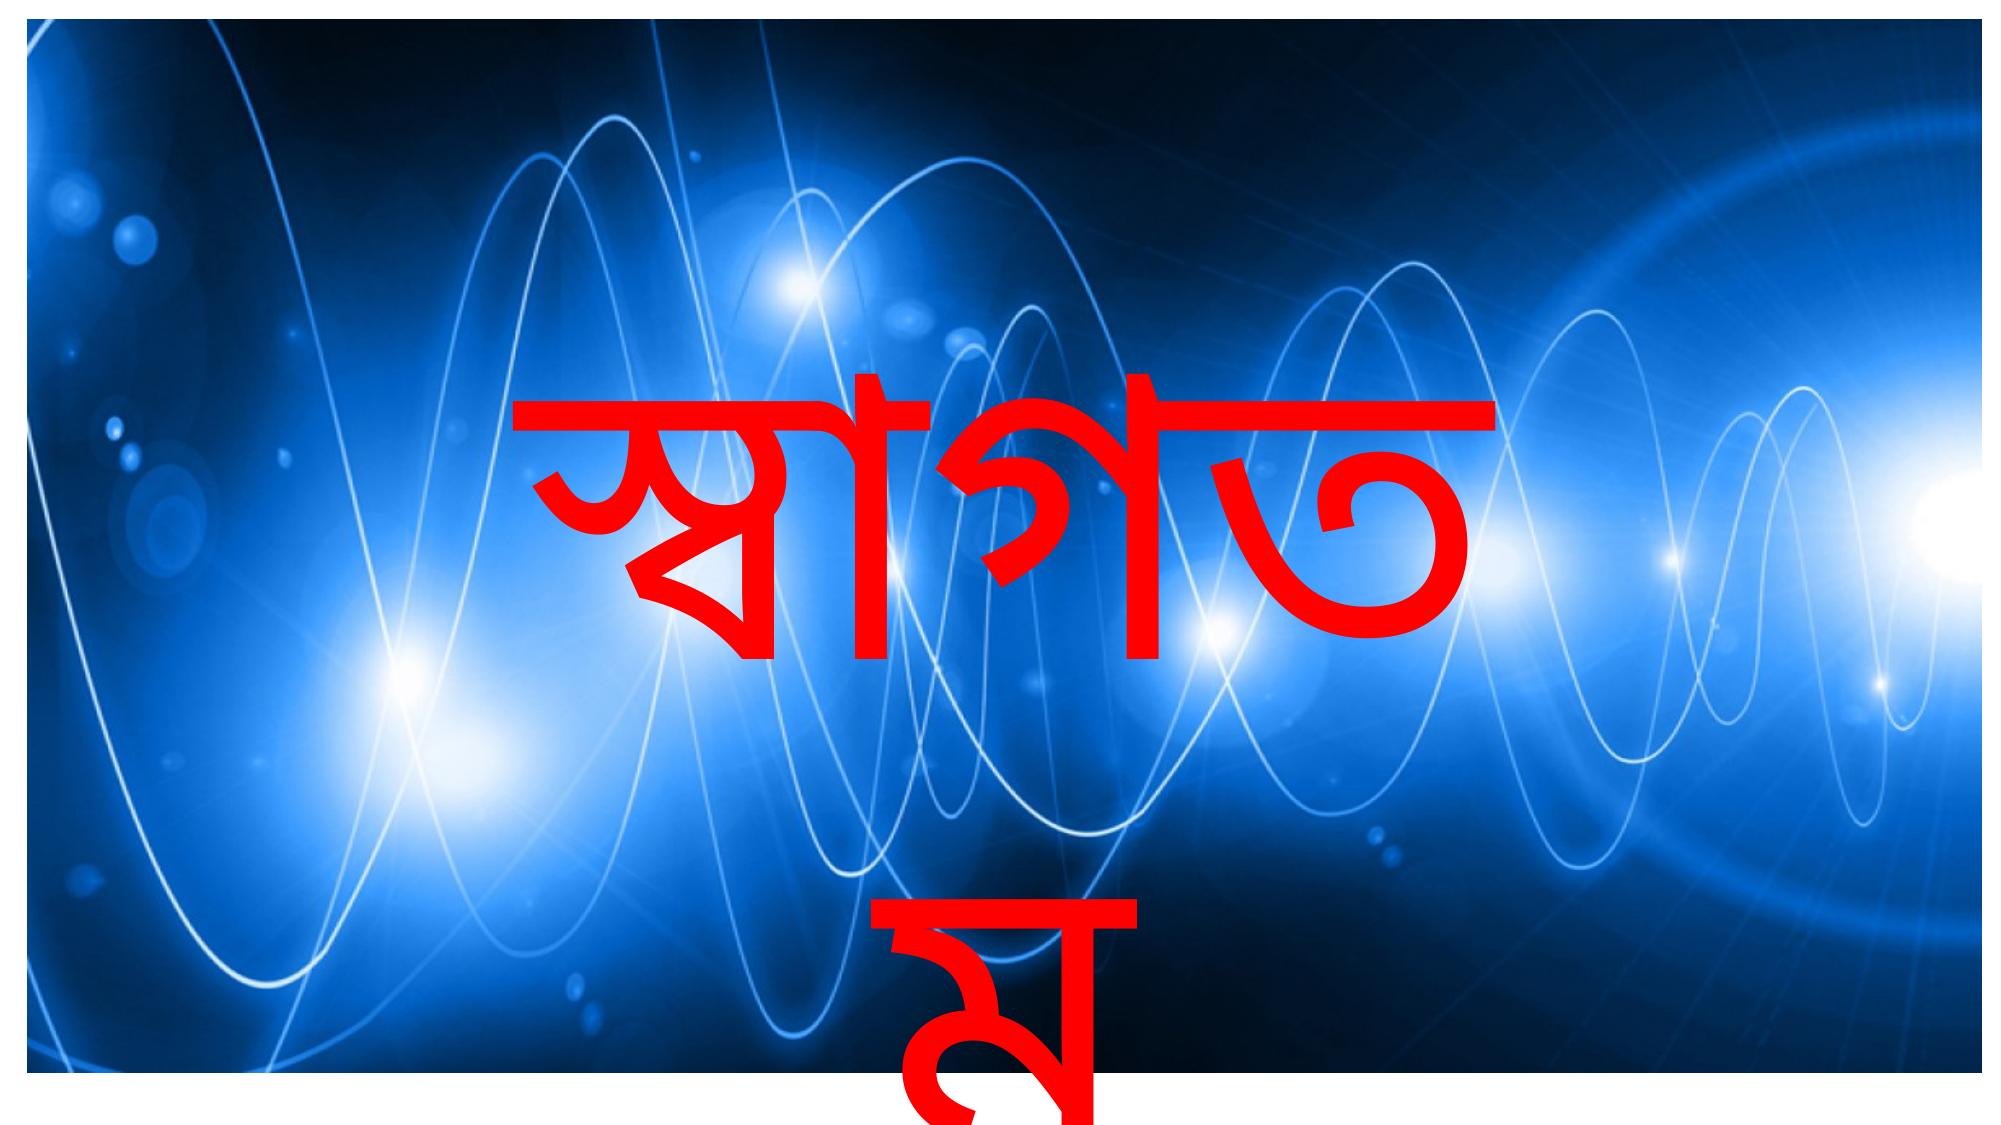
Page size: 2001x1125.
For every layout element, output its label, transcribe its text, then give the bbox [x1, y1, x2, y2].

picture [27, 19, 1982, 1073]
text_box স্বাগতম [427, 1073, 1582, 1125]
